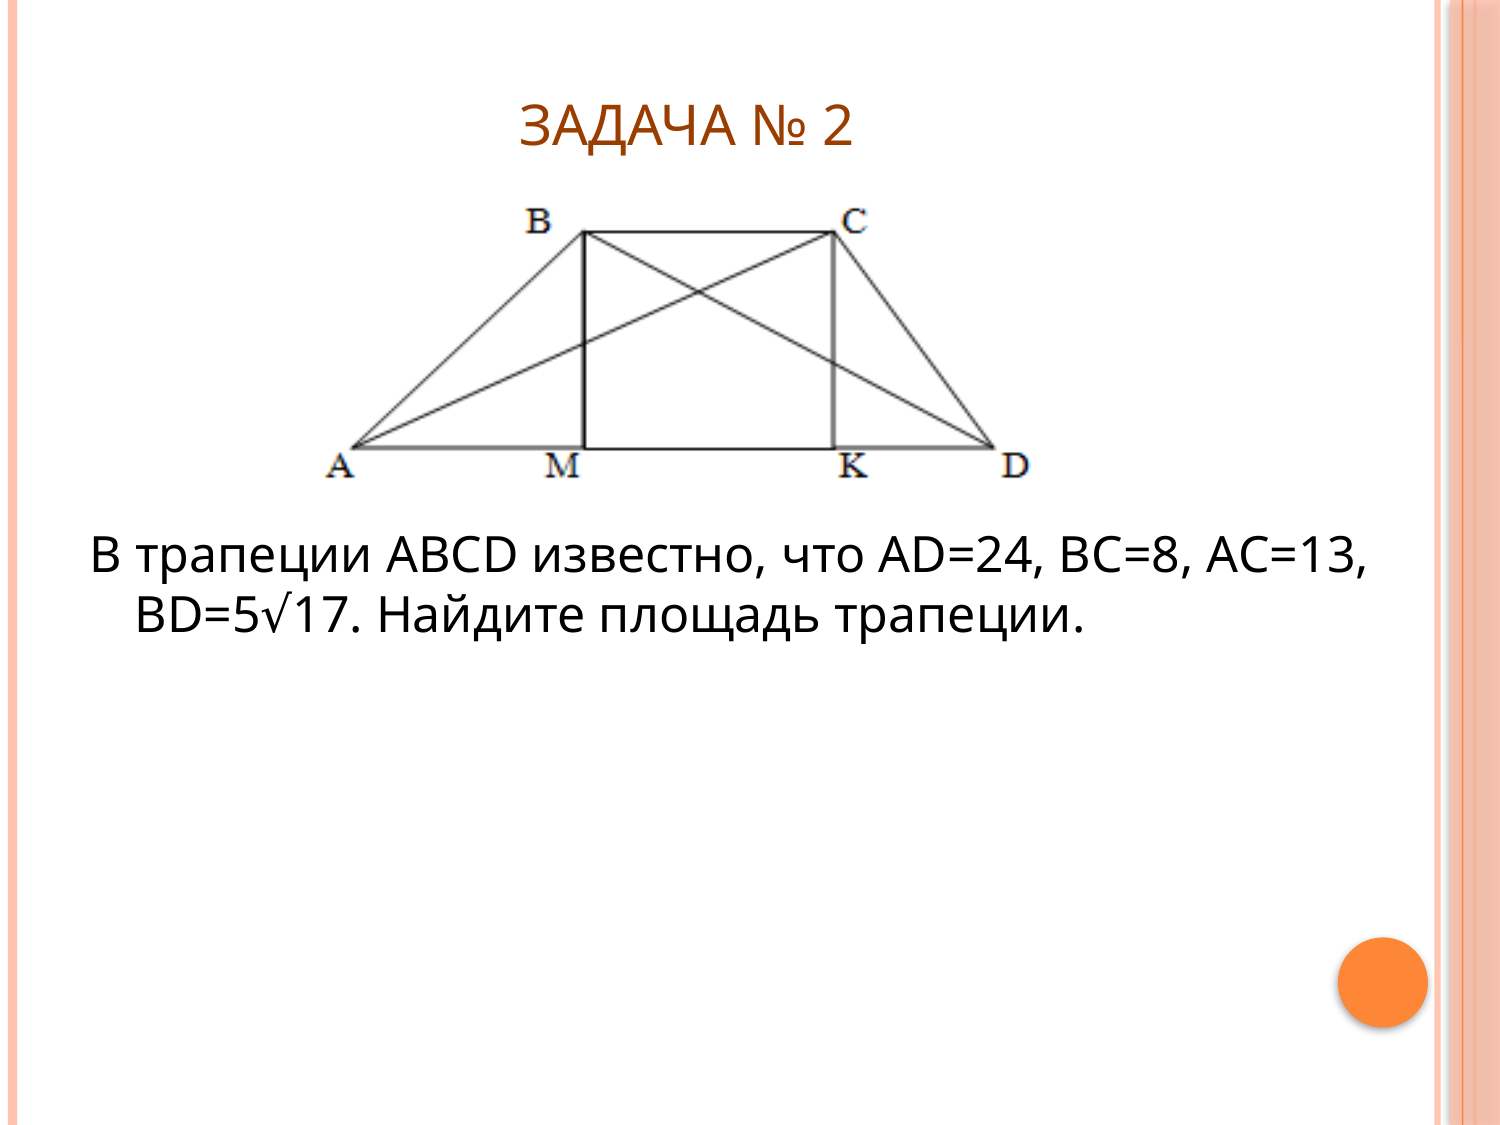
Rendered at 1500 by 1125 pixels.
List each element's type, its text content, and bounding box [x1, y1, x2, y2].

list В трапеции ABCD известно, что AD=24, ВС=8, АС=13, BD=5√17. Найдите площадь трапеции. [75, 152, 1430, 1062]
title Задача № 2 [75, 45, 1300, 152]
picture [315, 186, 1056, 493]
